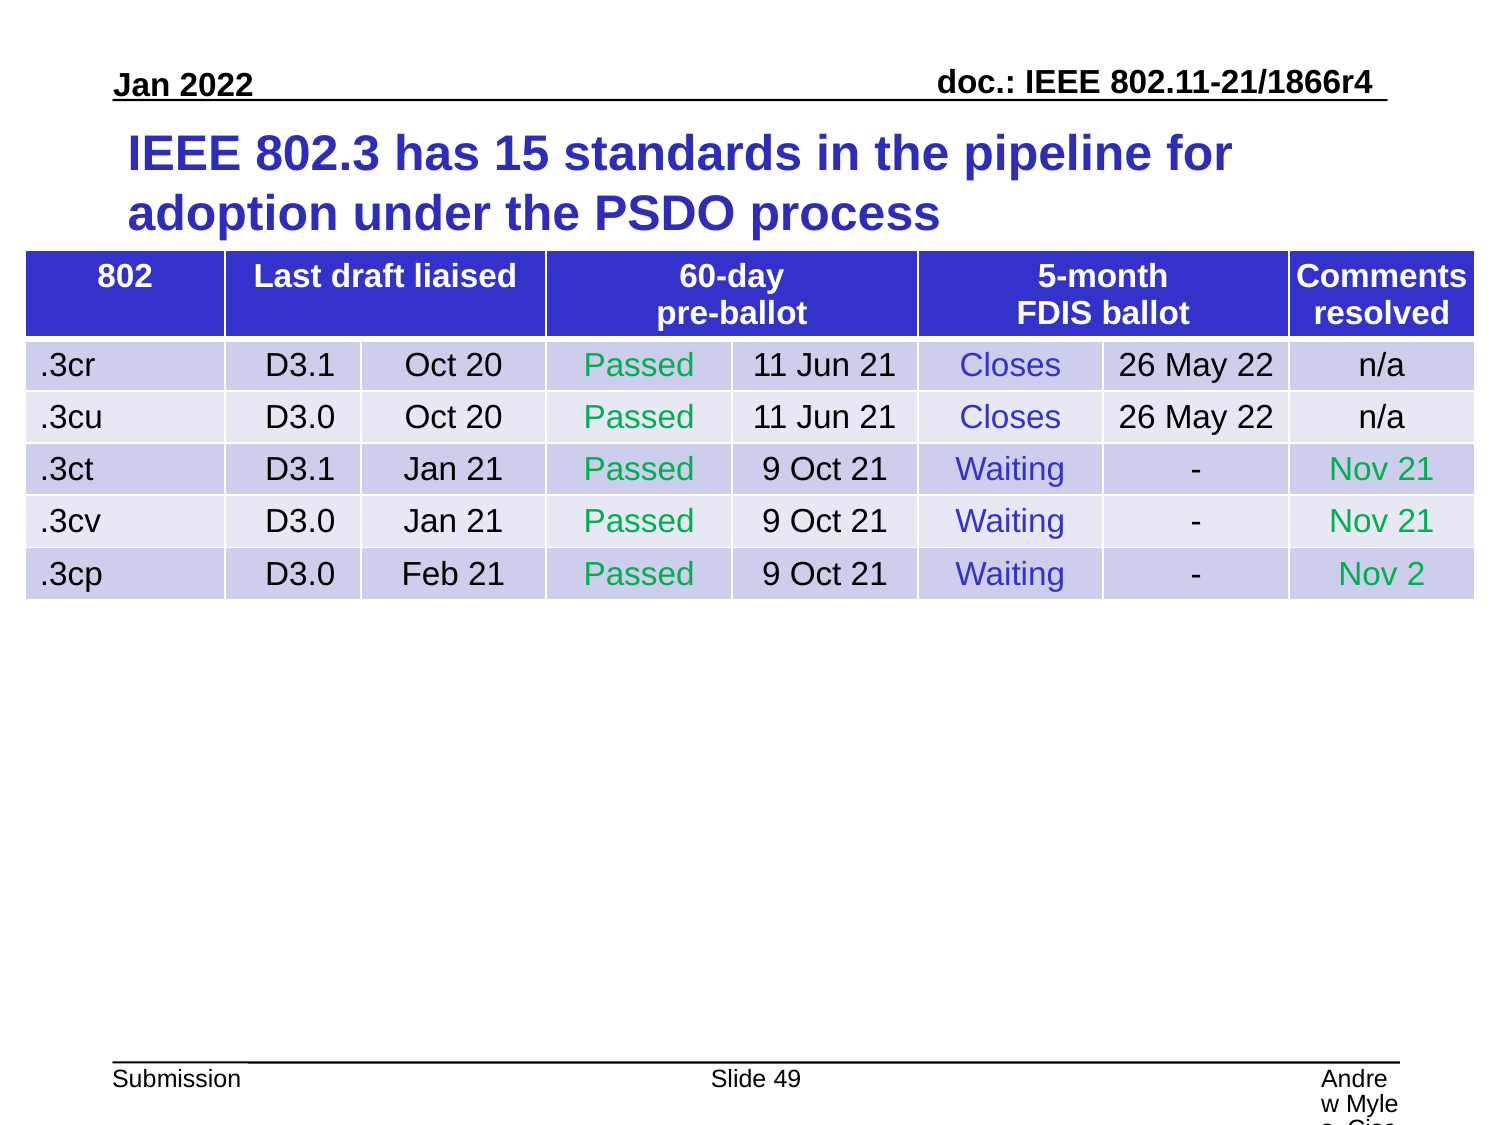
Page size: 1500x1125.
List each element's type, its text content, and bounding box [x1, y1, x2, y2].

table_cell Oct 20 [362, 342, 545, 390]
table_cell Waiting [919, 496, 1102, 547]
table_cell 26 May 22 [1104, 392, 1288, 442]
table_cell Jan 21 [362, 496, 545, 547]
table_cell 9 Oct 21 [733, 548, 917, 599]
footer Andrew Myles, Cisco [1320, 1061, 1402, 1093]
table_cell Closes [919, 392, 1102, 442]
table_cell D3.1 [226, 444, 360, 494]
table_cell D3.1 [226, 342, 360, 390]
table_header 60-day pre-ballot [547, 251, 917, 336]
table_header Comments resolved [1290, 251, 1474, 336]
table_cell Jan 21 [362, 444, 545, 494]
table_cell - [1104, 444, 1288, 494]
table_cell n/a [1290, 392, 1474, 442]
table_cell 26 May 22 [1104, 342, 1288, 390]
table_cell Passed [547, 342, 731, 390]
title IEEE 802.3 has 15 standards in the pipeline for adoption under the PSDO process [112, 112, 1388, 249]
table_cell D3.0 [226, 548, 360, 599]
table_cell 11 Jun 21 [733, 392, 917, 442]
table_cell Passed [547, 444, 731, 494]
table_cell Passed [547, 548, 731, 599]
table_cell 9 Oct 21 [733, 496, 917, 547]
table_cell Nov 21 [1290, 444, 1474, 494]
table_cell 9 Oct 21 [733, 444, 917, 494]
table_cell Nov 2 [1290, 548, 1474, 599]
table_cell Waiting [919, 444, 1102, 494]
table_cell Closes [919, 342, 1102, 390]
table_cell .3cv [26, 496, 224, 547]
table_cell Feb 21 [362, 548, 545, 599]
table_cell Waiting [919, 548, 1102, 599]
table_cell .3cr [26, 342, 224, 390]
table_cell .3cu [26, 392, 224, 442]
table_cell D3.0 [226, 496, 360, 547]
table_cell - [1104, 548, 1288, 599]
table_cell n/a [1290, 342, 1474, 390]
table_cell - [1104, 496, 1288, 547]
table_cell D3.0 [226, 392, 360, 442]
table_header Last draft liaised [226, 251, 545, 336]
table_cell .3cp [26, 548, 224, 599]
table_cell Passed [547, 392, 731, 442]
table_cell .3ct [26, 444, 224, 494]
table_cell Oct 20 [362, 392, 545, 442]
table_header 5-month FDIS ballot [919, 251, 1288, 336]
table_cell Passed [547, 496, 731, 547]
slide_number Slide 49 [709, 1061, 803, 1093]
table_header 802 [26, 251, 224, 336]
table_cell Nov 21 [1290, 496, 1474, 547]
table_cell 11 Jun 21 [733, 342, 917, 390]
